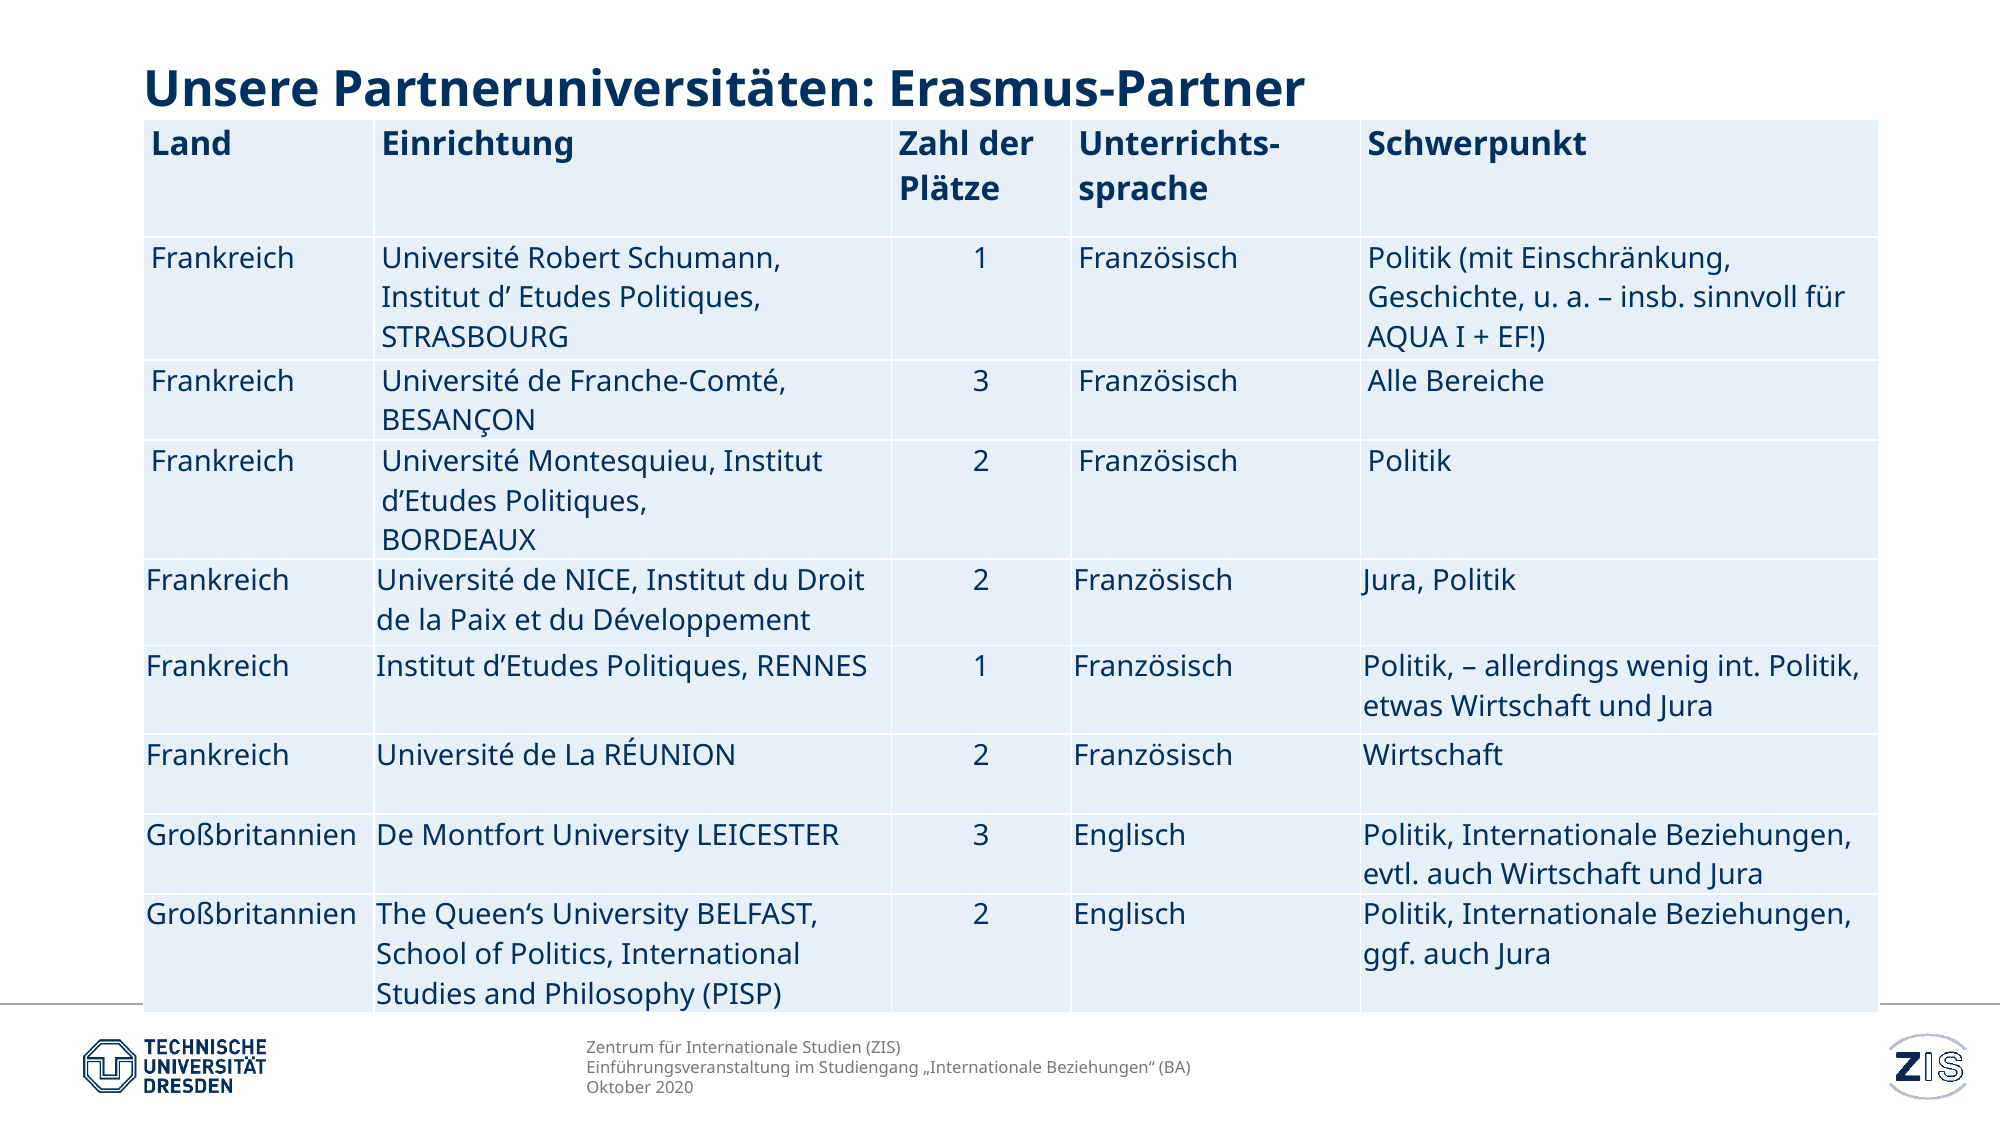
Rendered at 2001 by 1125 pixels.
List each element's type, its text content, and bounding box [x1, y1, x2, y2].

table_cell Englisch [1072, 895, 1360, 1012]
table_cell Französisch [1072, 441, 1360, 558]
table_cell Frankreich [144, 560, 373, 645]
table_header Zahl der Plätze [892, 120, 1070, 236]
picture [1879, 1017, 1977, 1115]
table_cell The Queen‘s University BELFAST, School of Politics, International Studies and Philosophy (PISP) [375, 895, 891, 1012]
table_cell Université de NICE, Institut du Droit de la Paix et du Développement [375, 560, 891, 645]
table_header Einrichtung [375, 120, 891, 236]
table_cell 2 [892, 560, 1070, 645]
table_cell Großbritannien [144, 815, 373, 893]
table_cell Frankreich [144, 238, 373, 359]
table_cell 1 [892, 238, 1070, 359]
table_cell Französisch [1072, 735, 1360, 813]
table_cell Université Montesquieu, Institut d’Etudes Politiques, BORDEAUX [375, 441, 891, 558]
table_cell Université Robert Schumann, Institut d’ Etudes Politiques, STRASBOURG [375, 238, 891, 359]
table_cell Institut d’Etudes Politiques, RENNES [375, 646, 891, 733]
table_cell 1 [892, 646, 1070, 733]
table_cell Université de Franche-Comté, BESANÇON [375, 361, 891, 439]
table_cell 3 [892, 361, 1070, 439]
title Unsere Partneruniversitäten: Erasmus-Partner [143, 56, 1880, 119]
table_cell Französisch [1072, 361, 1360, 439]
picture [83, 1039, 266, 1093]
table_header Land [144, 120, 373, 236]
table_cell Politik, Internationale Beziehungen, evtl. auch Wirtschaft und Jura [1361, 815, 1878, 893]
table_cell 2 [892, 441, 1070, 558]
table_cell Frankreich [144, 735, 373, 813]
table_cell Politik [1361, 441, 1878, 558]
table_cell 2 [892, 895, 1070, 1012]
table_cell Frankreich [144, 361, 373, 439]
table_cell Englisch [1072, 815, 1360, 893]
table_cell Französisch [1072, 560, 1360, 645]
table_cell 3 [892, 815, 1070, 893]
table_header Schwerpunkt [1361, 120, 1878, 236]
table_cell Politik, – allerdings wenig int. Politik, etwas Wirtschaft und Jura [1361, 646, 1878, 733]
table_cell Université de La RÉUNION [375, 735, 891, 813]
table_cell Großbritannien [144, 895, 373, 1012]
table_cell 2 [892, 735, 1070, 813]
table_header Unterrichts- sprache [1072, 120, 1360, 236]
table_cell Französisch [1072, 646, 1360, 733]
table_cell Wirtschaft [1361, 735, 1878, 813]
table_cell De Montfort University LEICESTER [375, 815, 891, 893]
table_cell Jura, Politik [1361, 560, 1878, 645]
table_cell Politik (mit Einschränkung, Geschichte, u. a. – insb. sinnvoll für AQUA I + EF!) [1361, 238, 1878, 359]
table_cell Frankreich [144, 441, 373, 558]
table_cell Politik, Internationale Beziehungen, ggf. auch Jura [1361, 895, 1878, 1012]
table_cell Alle Bereiche [1361, 361, 1878, 439]
table_cell Französisch [1072, 238, 1360, 359]
table_cell Frankreich [144, 646, 373, 733]
